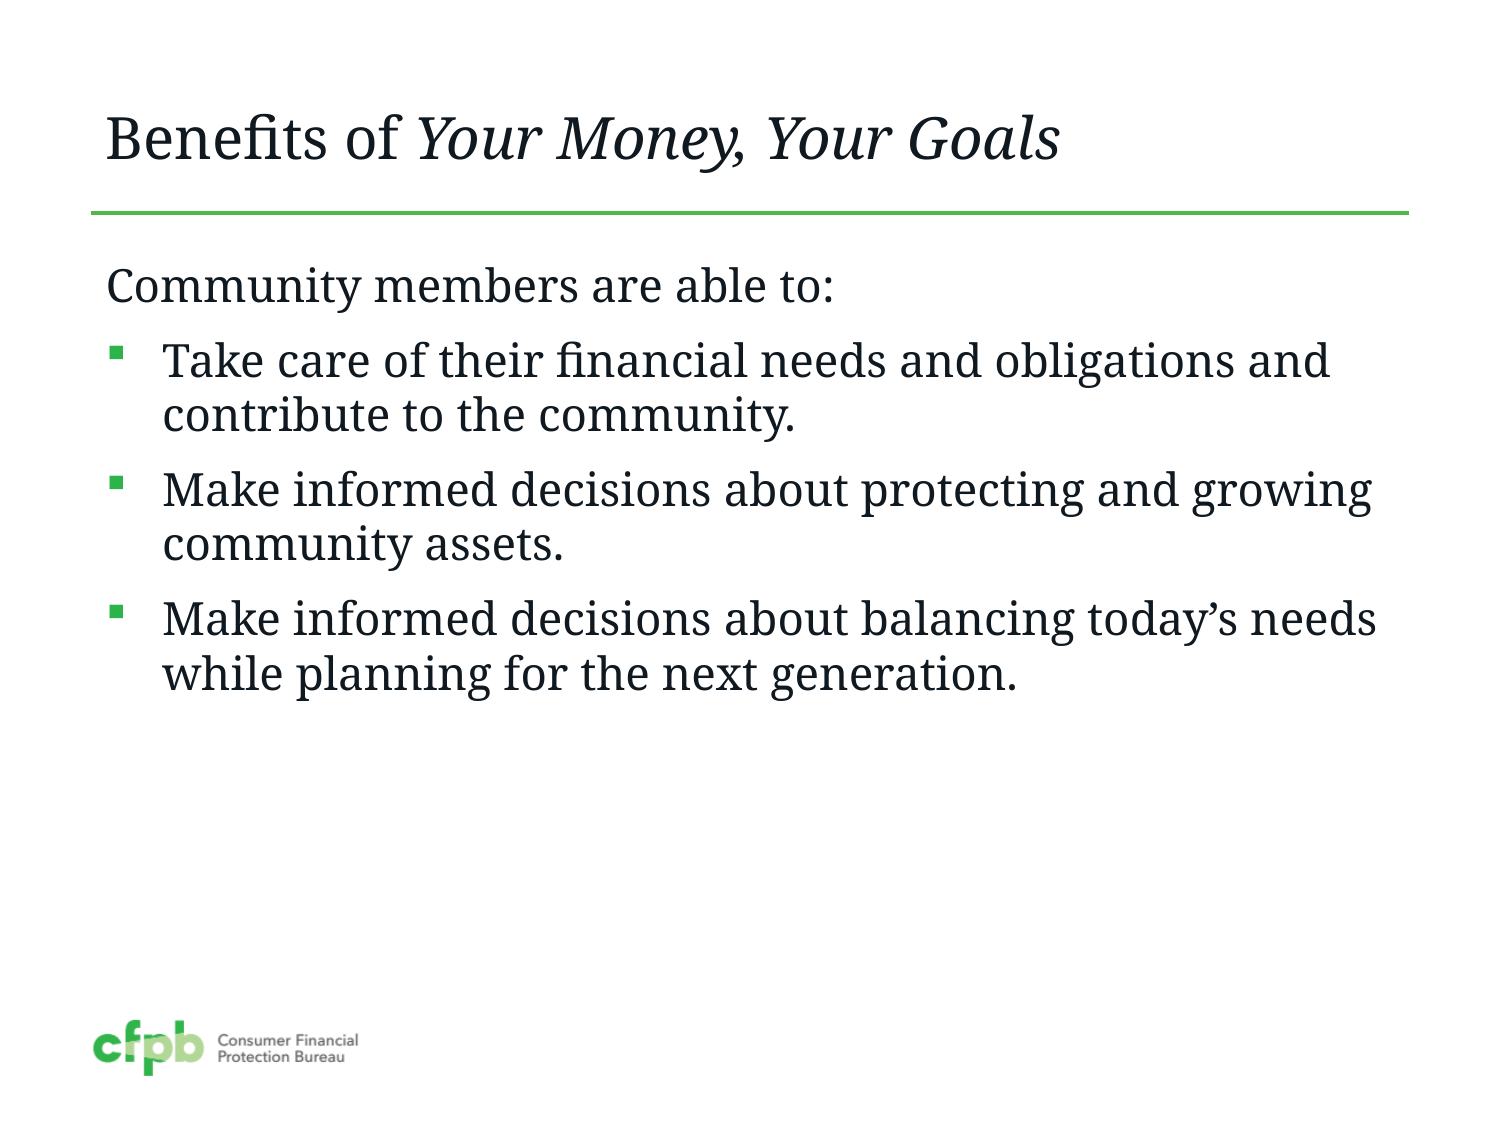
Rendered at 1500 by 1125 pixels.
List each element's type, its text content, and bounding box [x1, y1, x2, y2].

list Community members are able to: Take care of their financial needs and obligations and contribute to the community. Make informed decisions about protecting and growing community assets. Make informed decisions about balancing today’s needs while planning for the next generation. [90, 249, 1410, 924]
title Benefits of Your Money, Your Goals [90, 75, 1410, 197]
